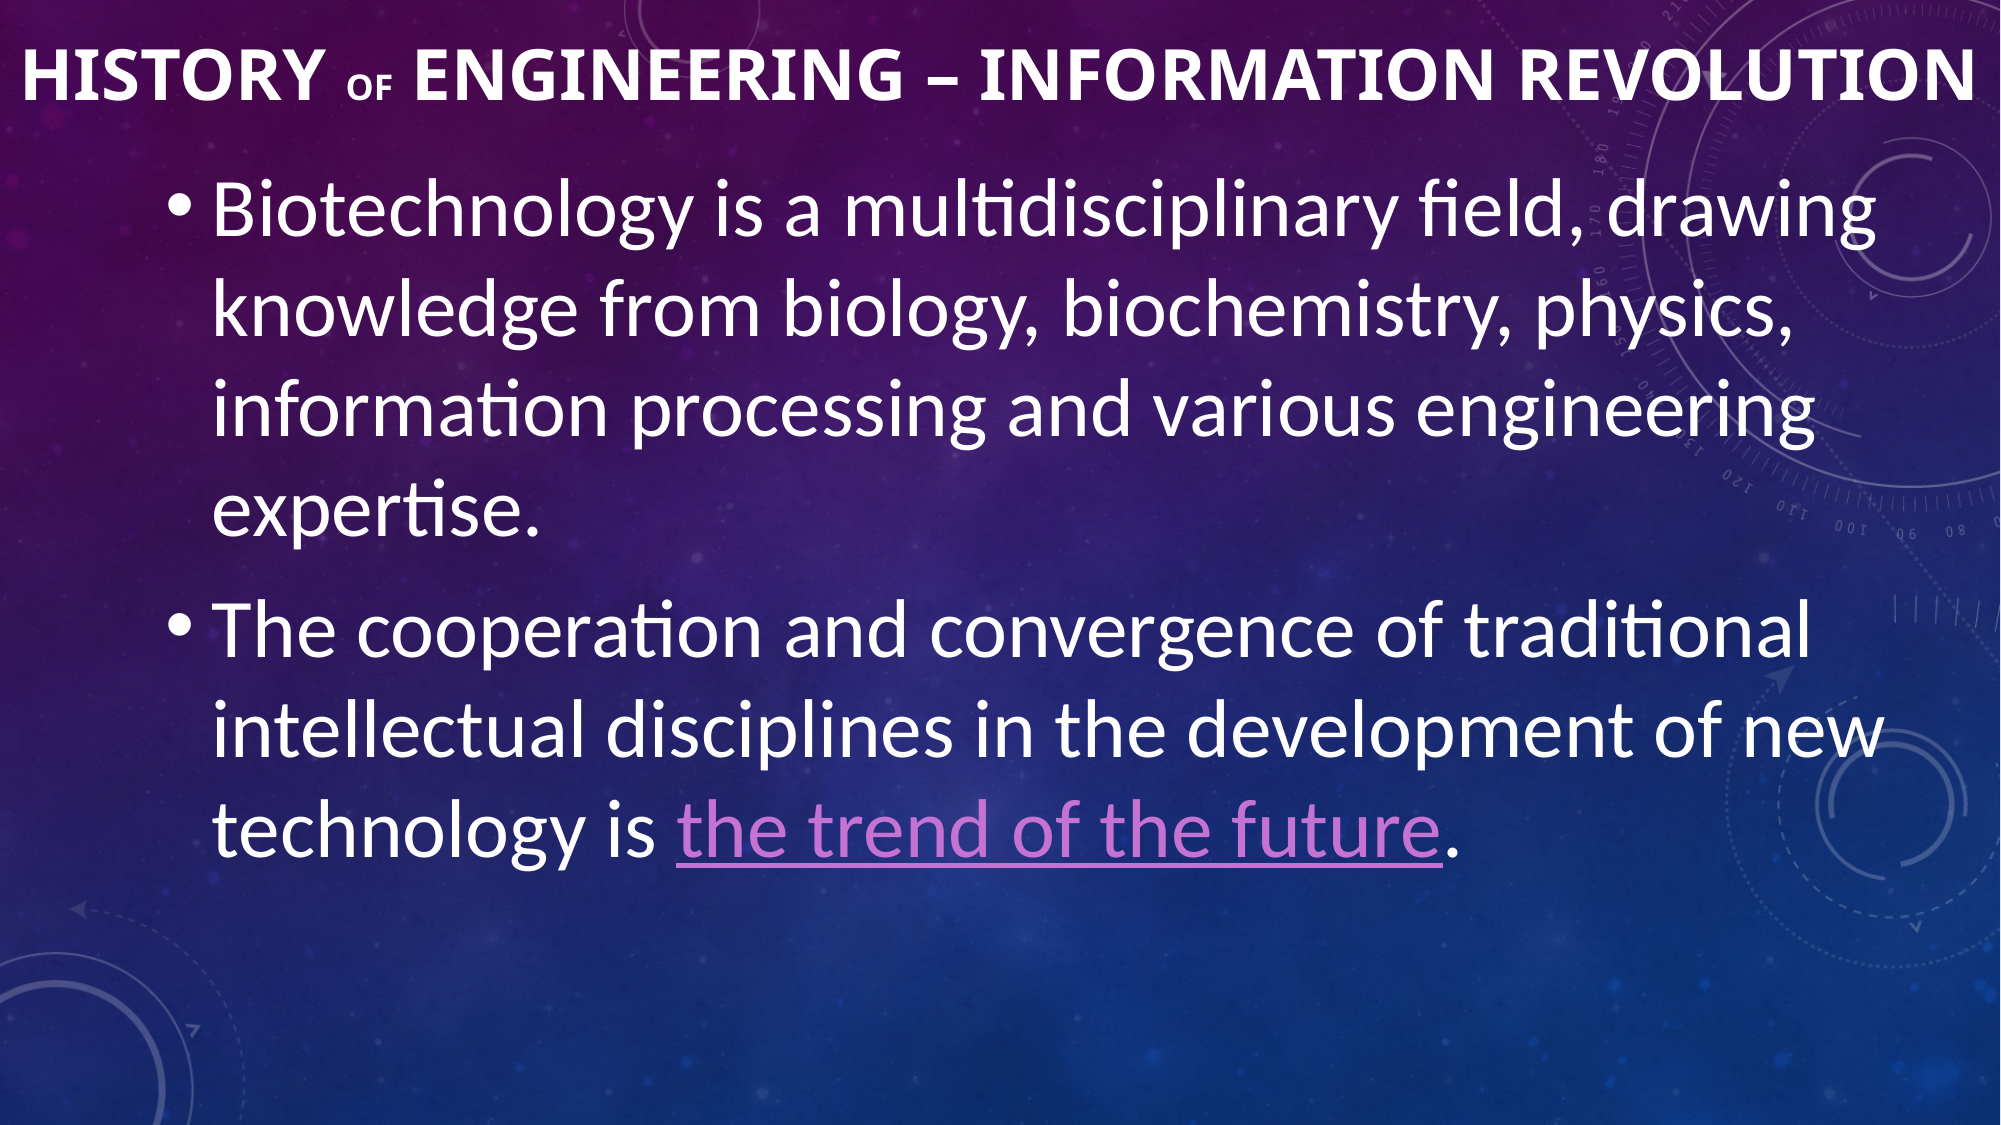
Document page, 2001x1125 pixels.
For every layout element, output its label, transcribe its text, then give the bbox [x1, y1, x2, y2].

picture [0, 0, 2001, 1125]
list Biotechnology is a multidisciplinary field, drawing knowledge from biology, biochemistry, physics, information processing and various engineering expertise. The cooperation and convergence of traditional intellectual disciplines in the development of new technology is the trend of the future. [0, 164, 2000, 1084]
text_box HISTORY OF ENGINEERING – Information revolution [0, 0, 2000, 164]
